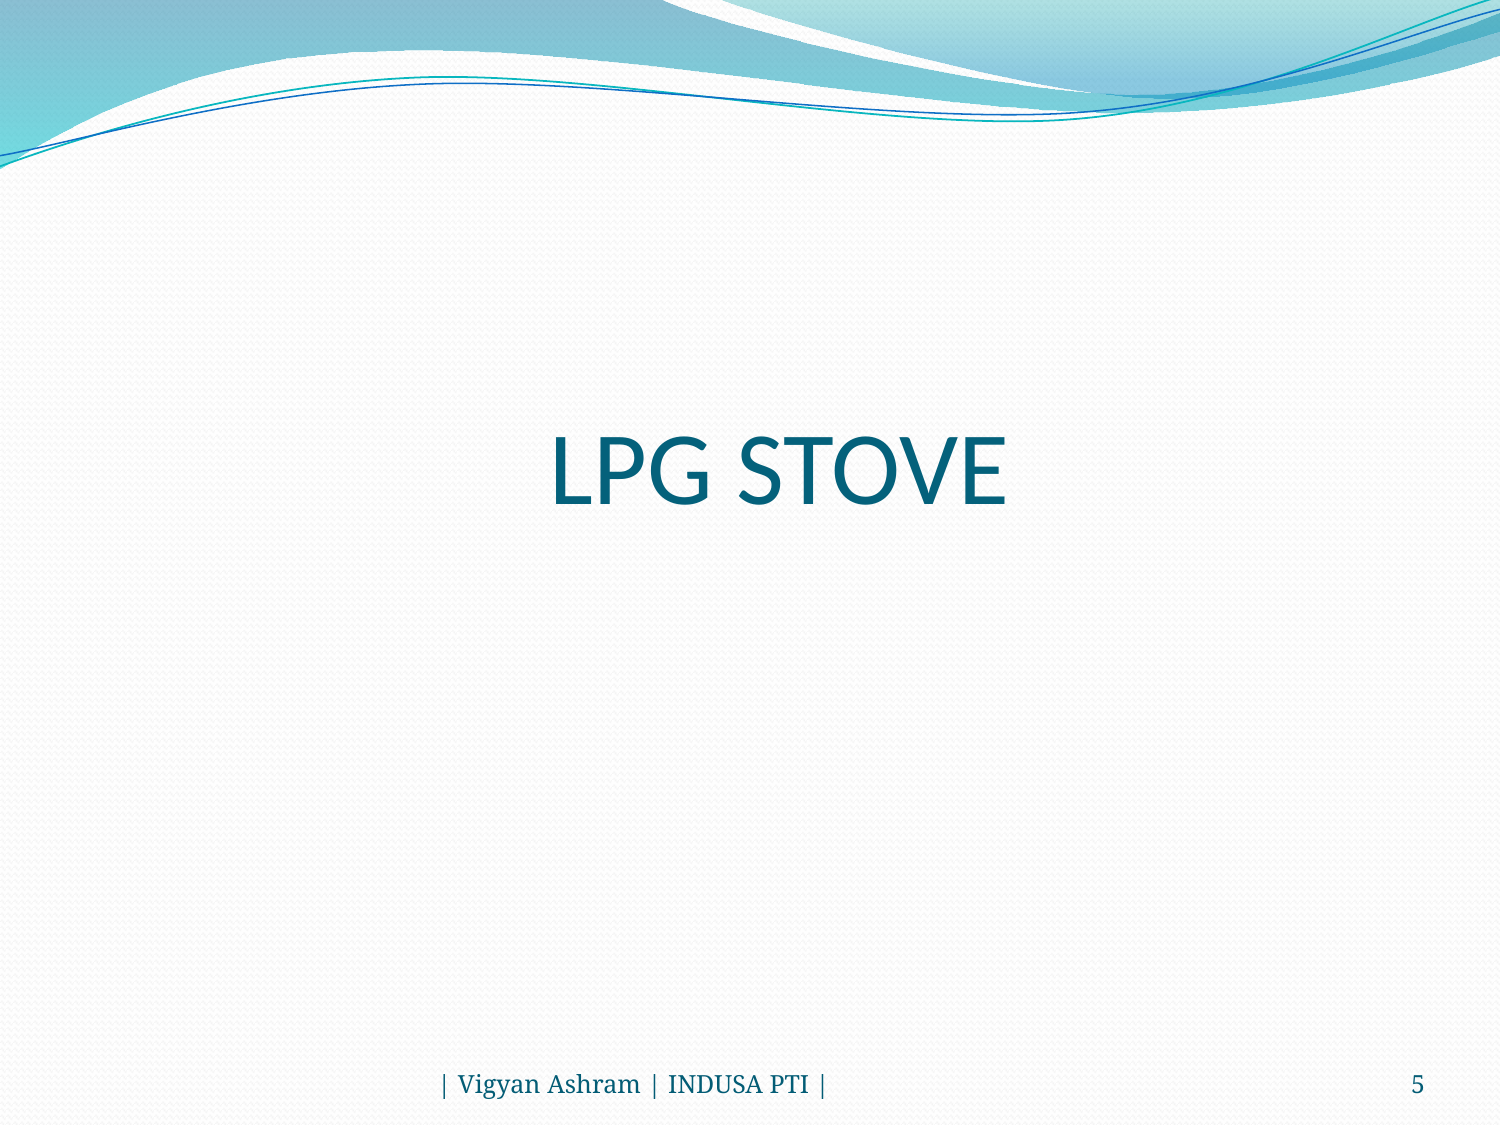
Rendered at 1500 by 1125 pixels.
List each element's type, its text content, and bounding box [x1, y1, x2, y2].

footer | Vigyan Ashram | INDUSA PTI | [437, 1042, 988, 1103]
slide_number 5 [1299, 1042, 1425, 1103]
title LPG STOVE [99, 337, 1451, 526]
